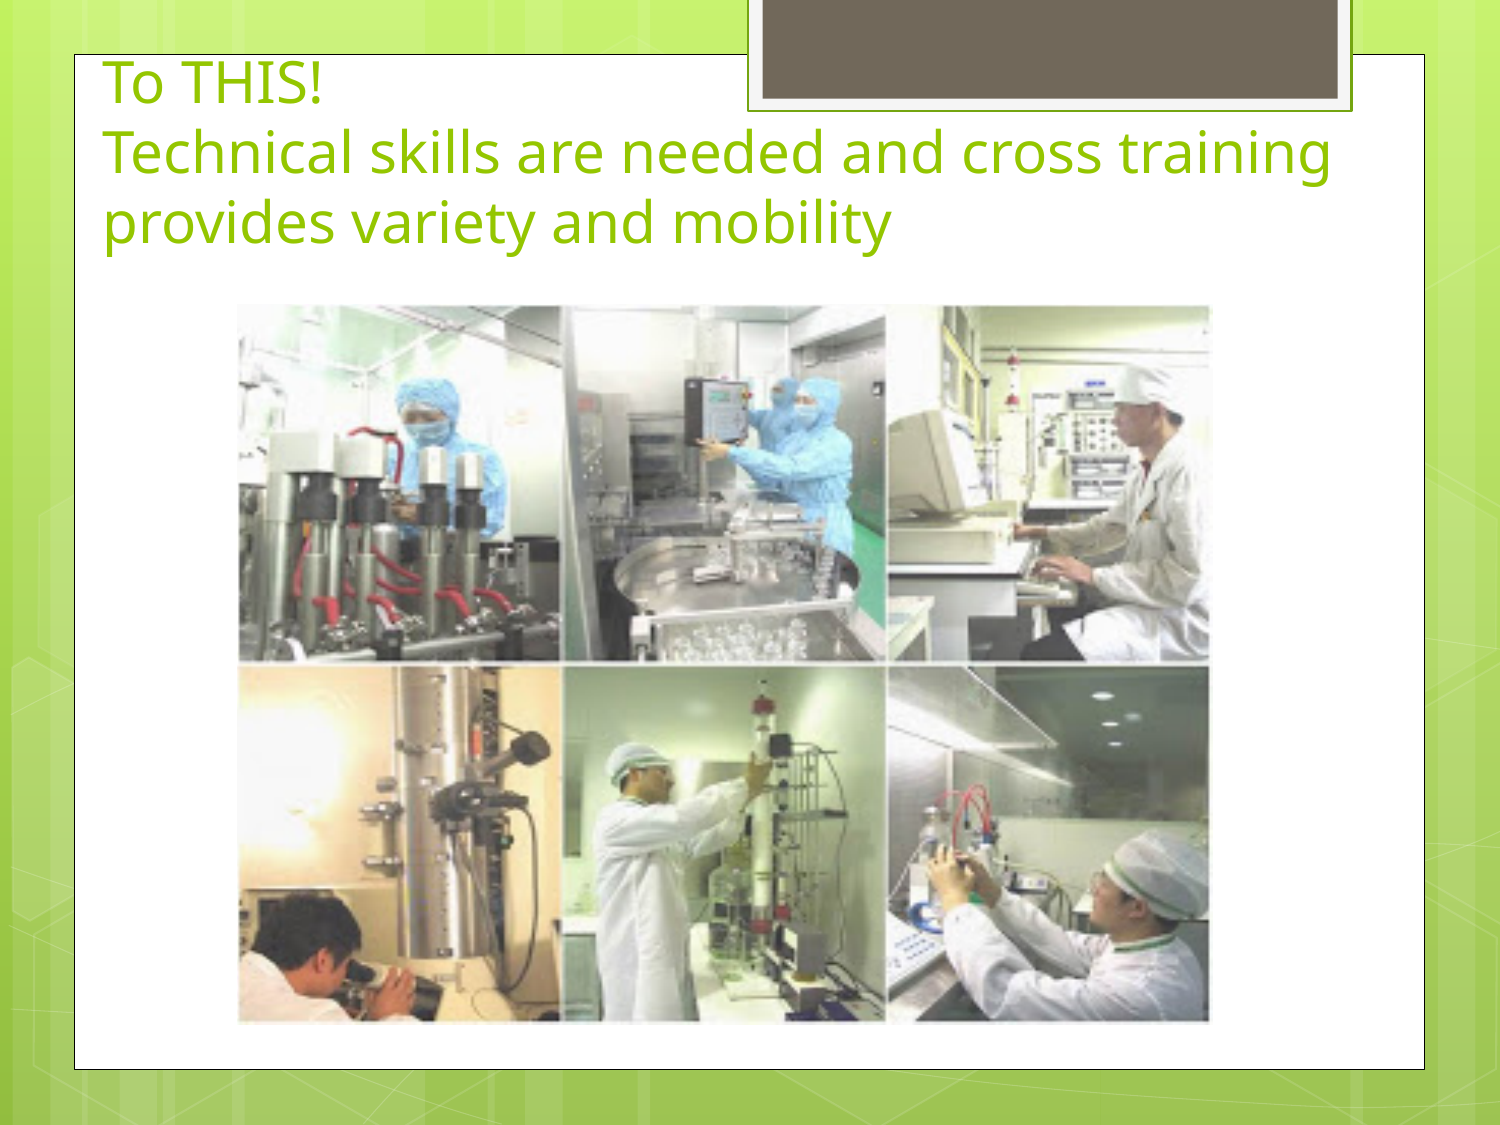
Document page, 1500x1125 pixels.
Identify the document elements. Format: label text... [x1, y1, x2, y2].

title To THIS! Technical skills are needed and cross training provides variety and mobility [87, 0, 1350, 263]
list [237, 304, 1213, 1026]
